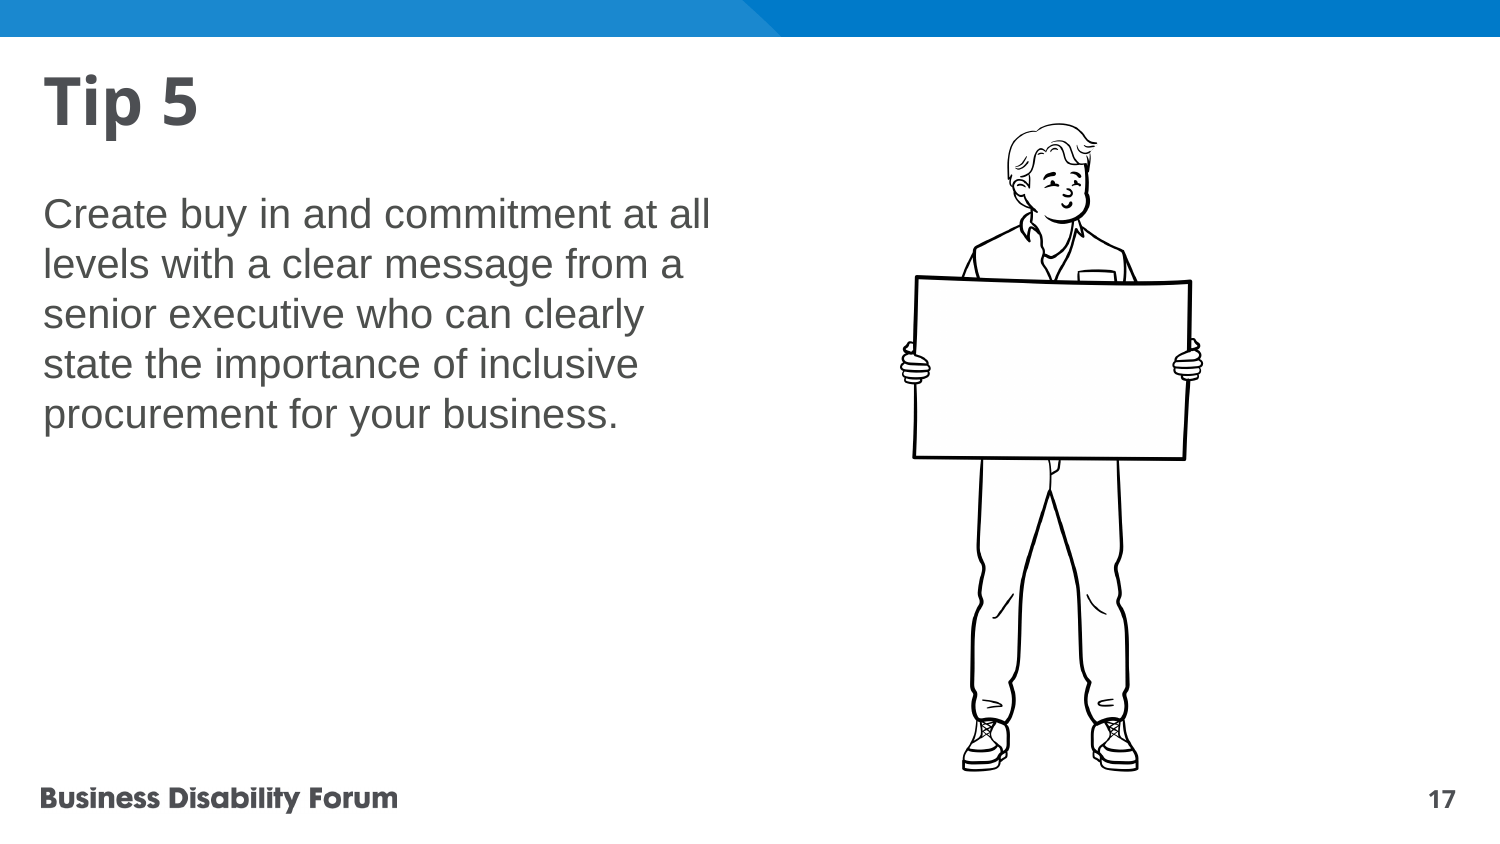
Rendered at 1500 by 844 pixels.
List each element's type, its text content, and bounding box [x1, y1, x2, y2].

picture [41, 787, 397, 814]
list Create buy in and commitment at all levels with a clear message from a senior executive who can clearly state the importance of inclusive procurement for your business. [43, 179, 731, 665]
title Tip 5 [43, 67, 1457, 168]
picture [893, 115, 1210, 777]
